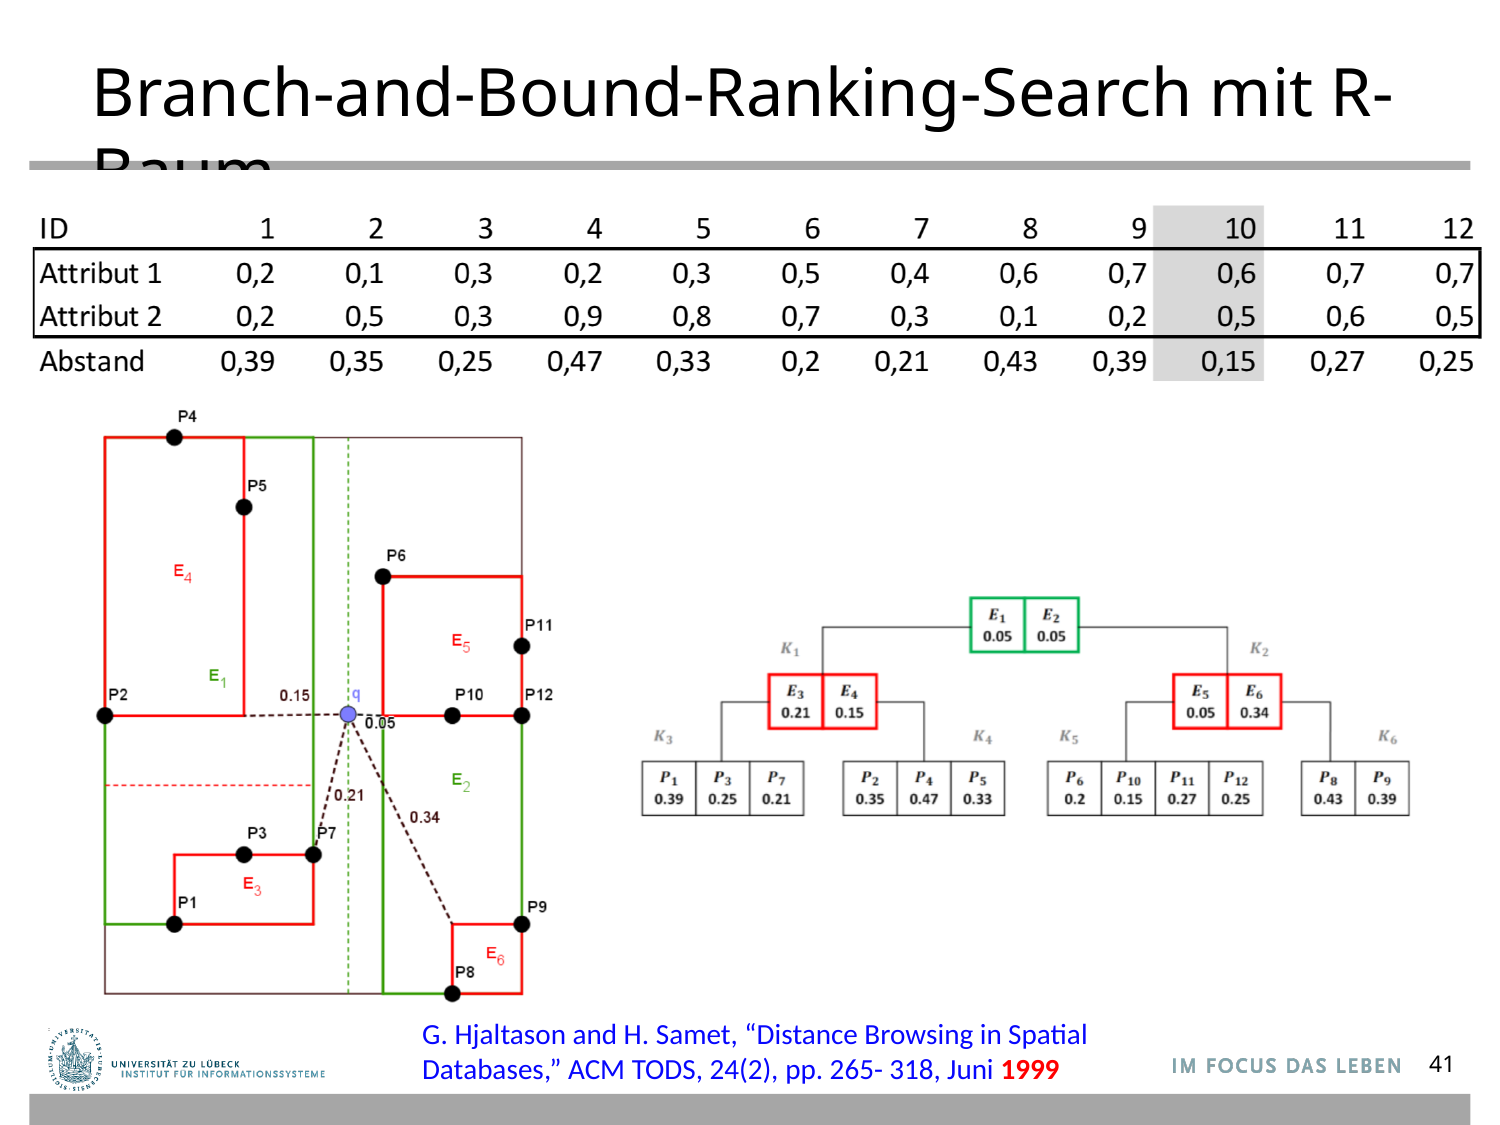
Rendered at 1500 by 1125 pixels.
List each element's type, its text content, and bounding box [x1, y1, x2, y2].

picture [1173, 1058, 1305, 1073]
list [74, 400, 1426, 1026]
picture [1, 169, 1500, 393]
text_box G. Hjaltason and H. Samet, “Distance Browsing in Spatial Databases,” ACM TODS, 24(2), pp. 265- 318, Juni 1999 [407, 1034, 1158, 1093]
slide_number 41 [1305, 1050, 1471, 1083]
title Branch-and-Bound-Ranking-Search mit R-Baum [76, 42, 1427, 126]
